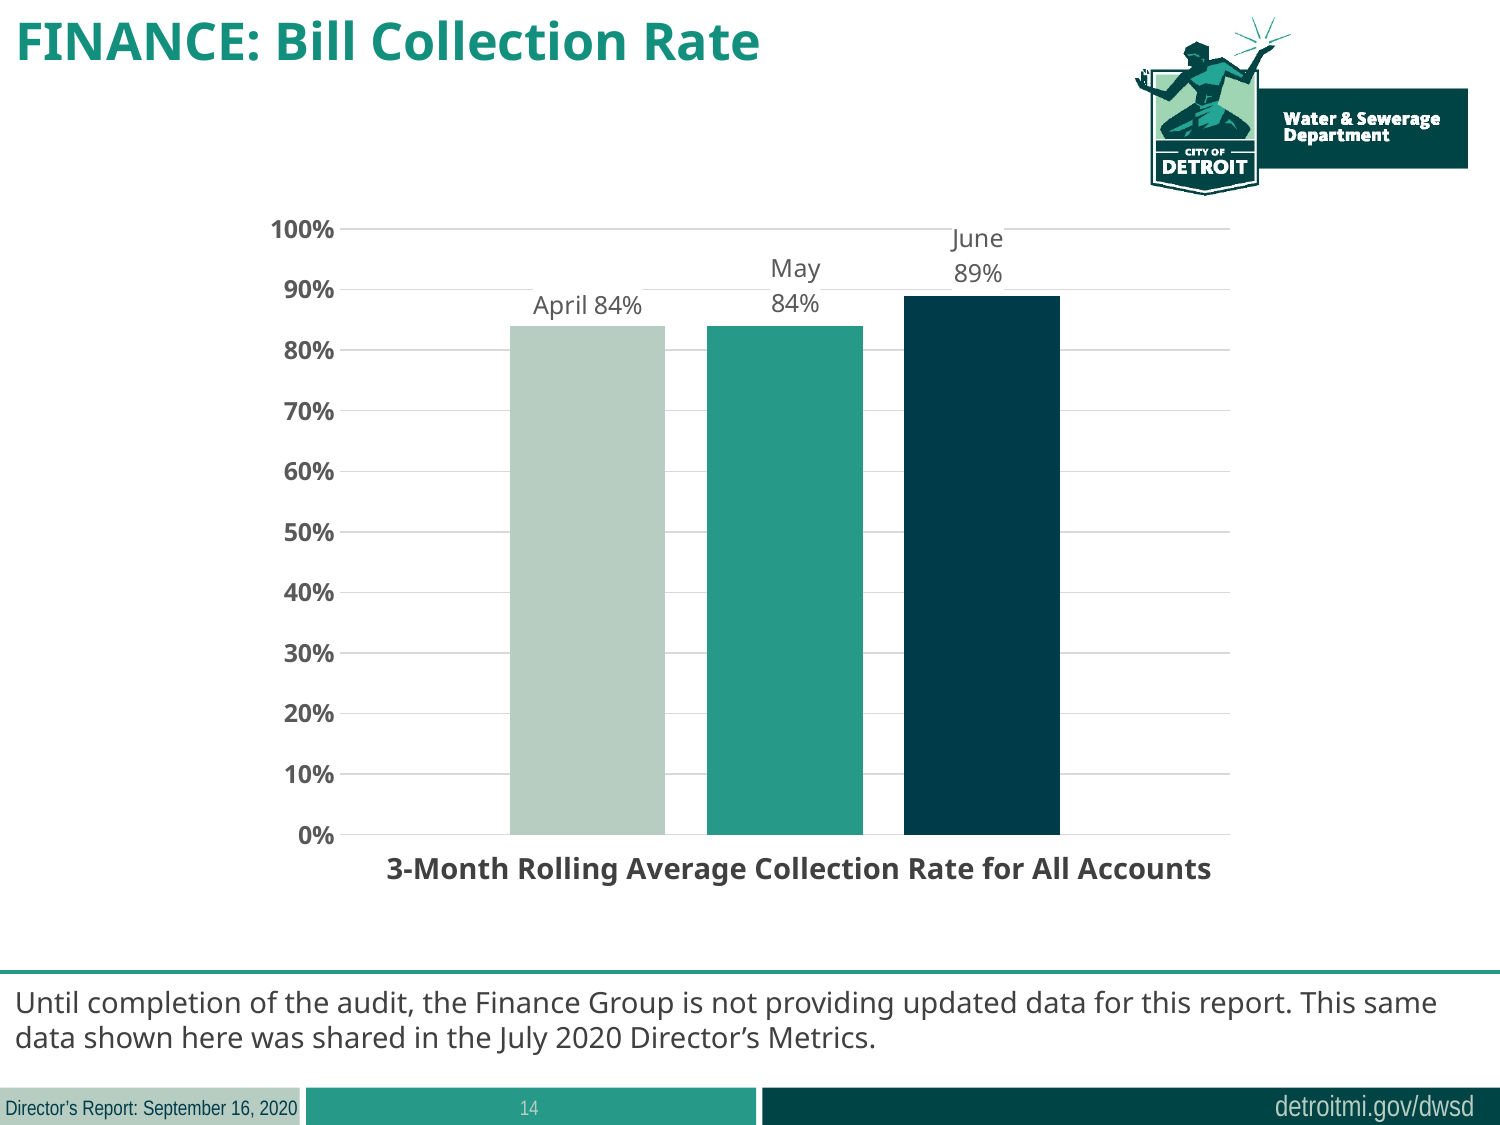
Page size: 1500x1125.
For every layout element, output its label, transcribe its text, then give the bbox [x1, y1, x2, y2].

text_box FINANCE: Bill Collection Rate [0, 0, 1139, 116]
picture [1134, 14, 1473, 197]
text_box 3-Month Rolling Average Collection Rate for All Accounts [371, 866, 1228, 893]
chart [249, 198, 1250, 866]
text_box Until completion of the audit, the Finance Group is not providing updated data for this report. This same data shown here was shared in the July 2020 Director’s Metrics. [0, 977, 1500, 1062]
slide_number 14 [304, 1086, 755, 1125]
